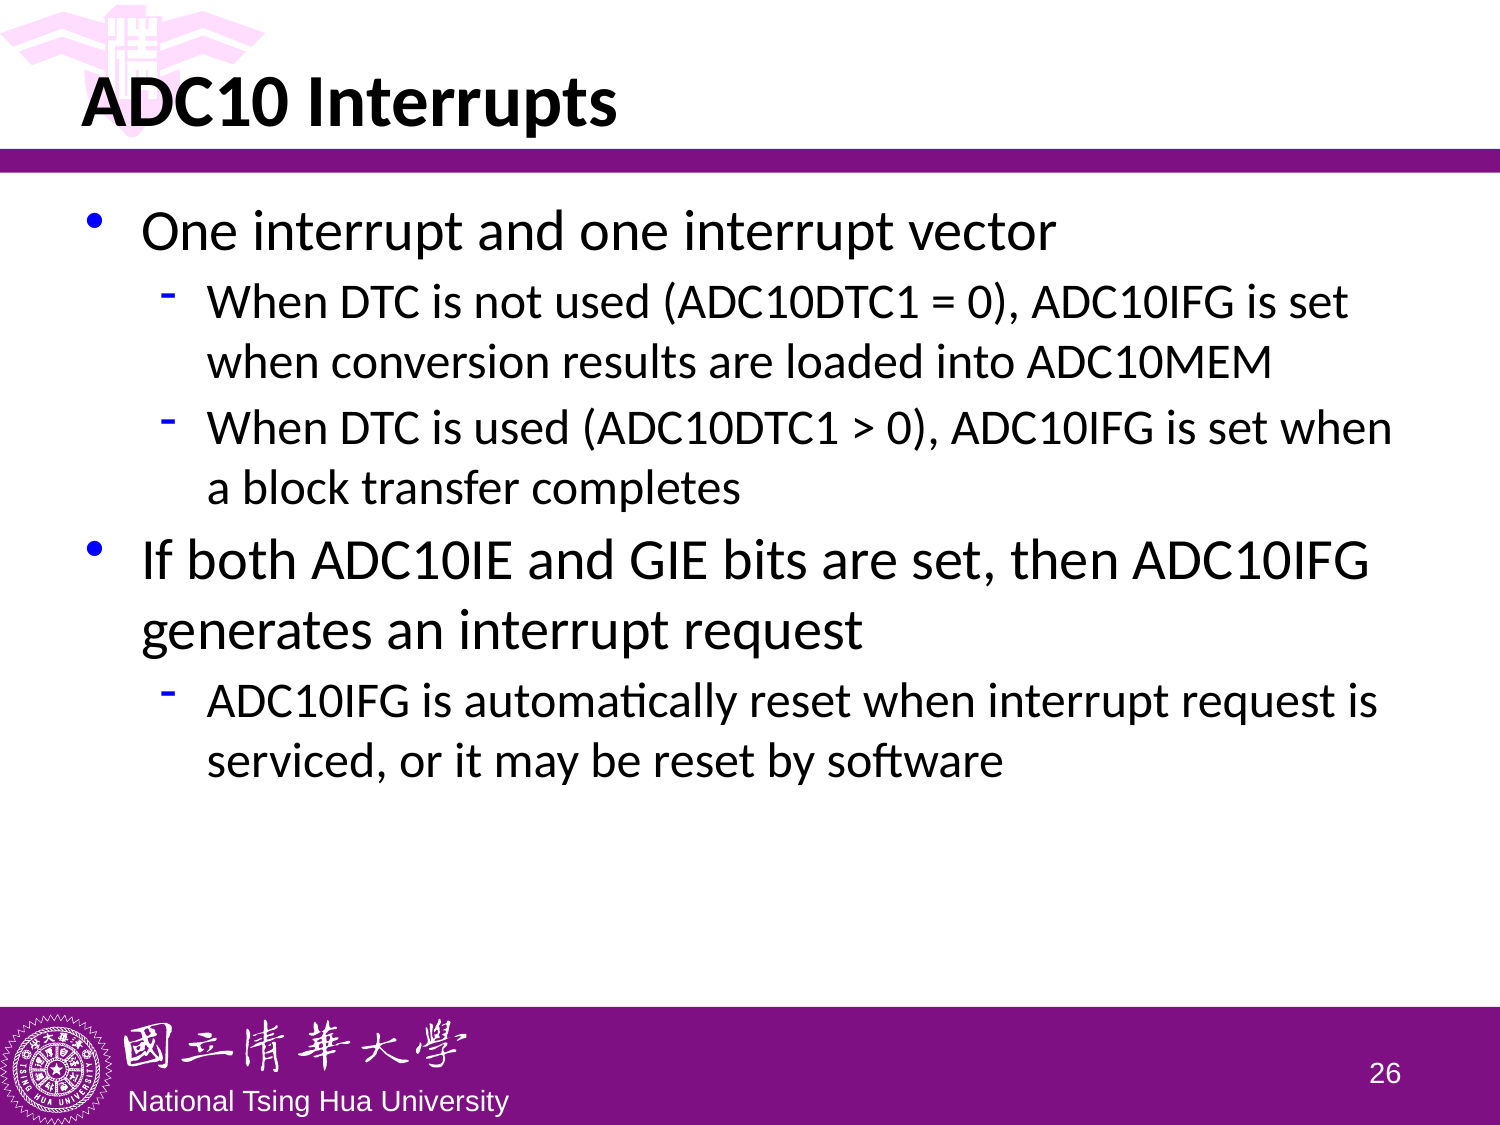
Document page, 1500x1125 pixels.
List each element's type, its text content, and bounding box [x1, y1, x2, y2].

title ADC10 Interrupts [66, 37, 1413, 149]
slide_number 25 [1104, 1021, 1417, 1097]
list One interrupt and one interrupt vector When DTC is not used (ADC10DTC1 = 0), ADC10IFG is set when conversion results are loaded into ADC10MEM When DTC is used (ADC10DTC1 > 0), ADC10IFG is set when a block transfer completes If both ADC10IE and GIE bits are set, then ADC10IFG generates an interrupt request ADC10IFG is automatically reset when interrupt request is serviced, or it may be reset by software [69, 184, 1412, 1000]
